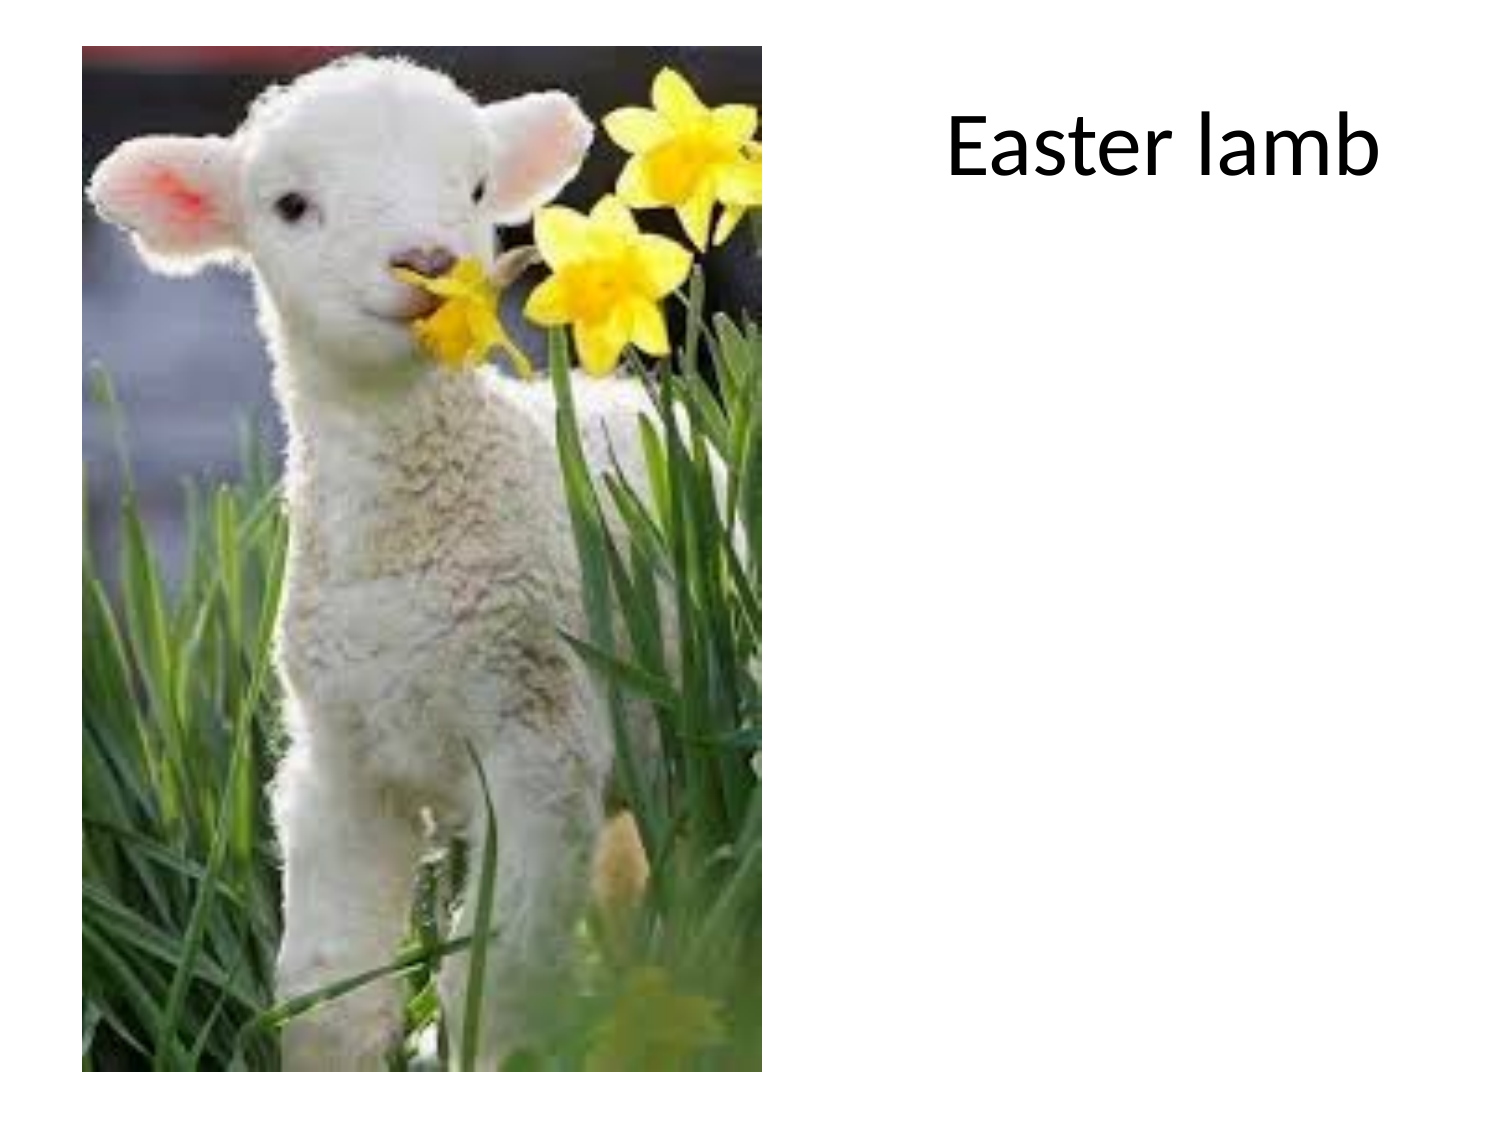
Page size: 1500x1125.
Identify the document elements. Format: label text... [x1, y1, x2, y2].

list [81, 46, 762, 1073]
title Easter lamb [902, 45, 1425, 233]
